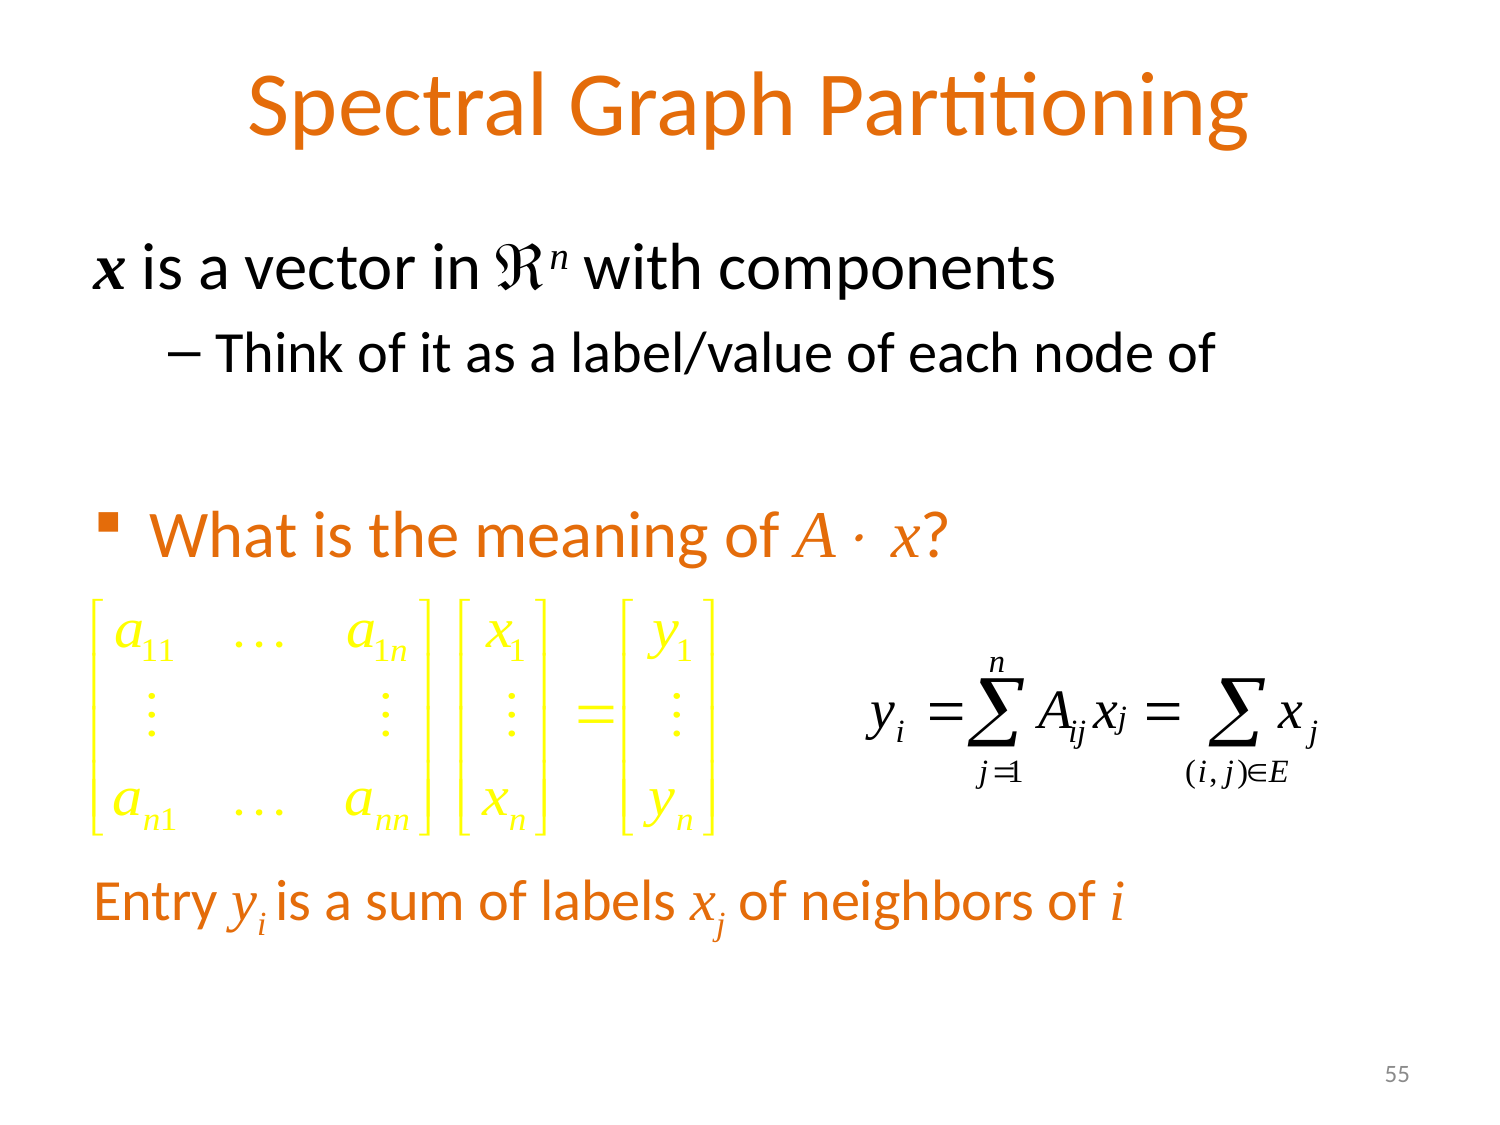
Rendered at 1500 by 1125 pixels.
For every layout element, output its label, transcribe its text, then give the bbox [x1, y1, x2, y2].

title Spectral Graph Partitioning [74, 4, 1425, 193]
slide_number 55 [1074, 1042, 1425, 1103]
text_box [78, 585, 738, 849]
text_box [856, 635, 1336, 799]
